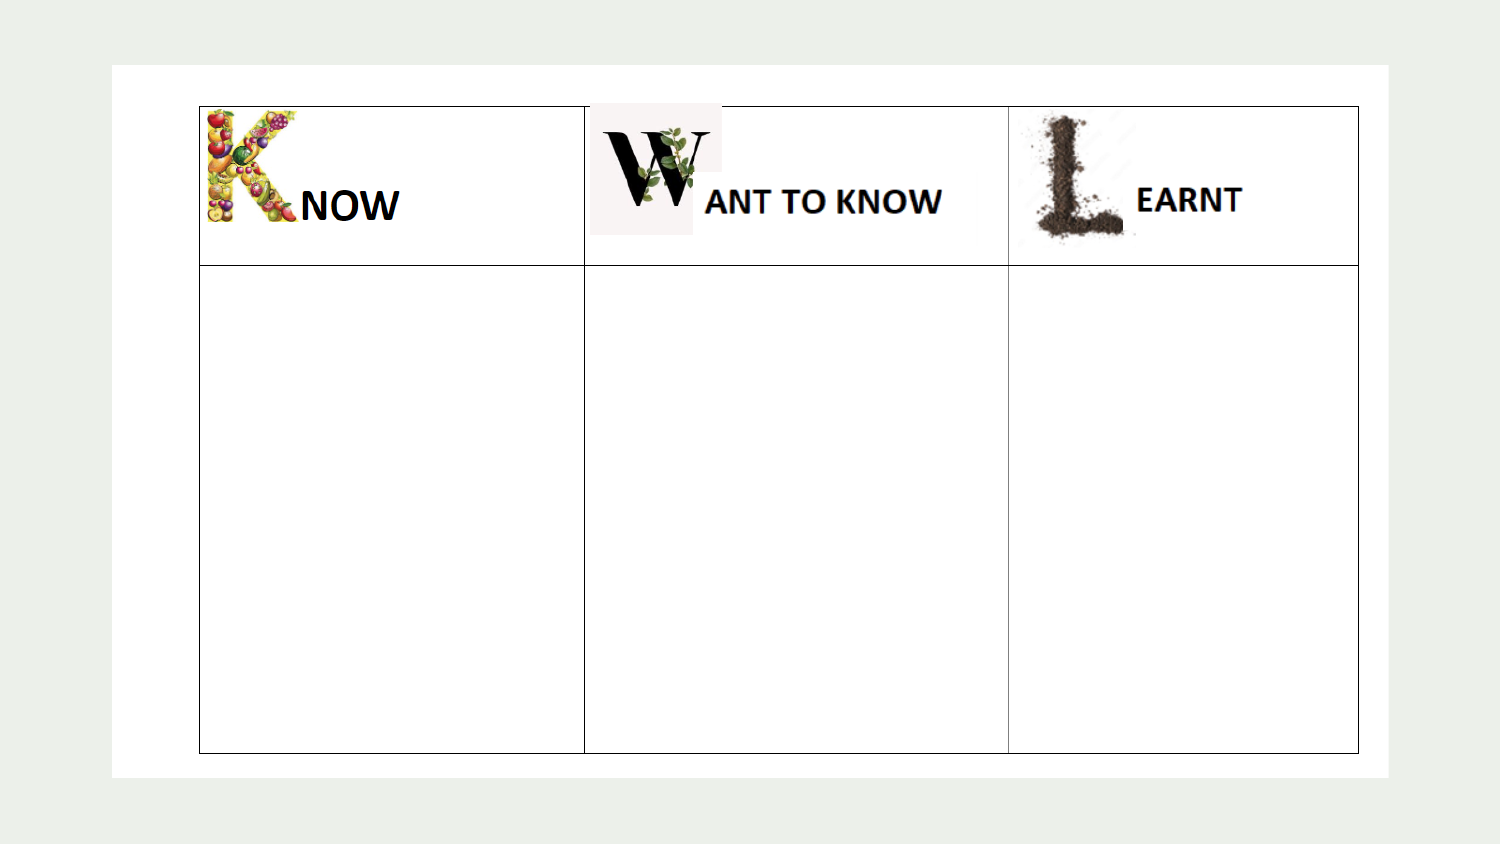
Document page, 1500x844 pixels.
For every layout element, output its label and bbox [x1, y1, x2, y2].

picture [111, 65, 1390, 779]
